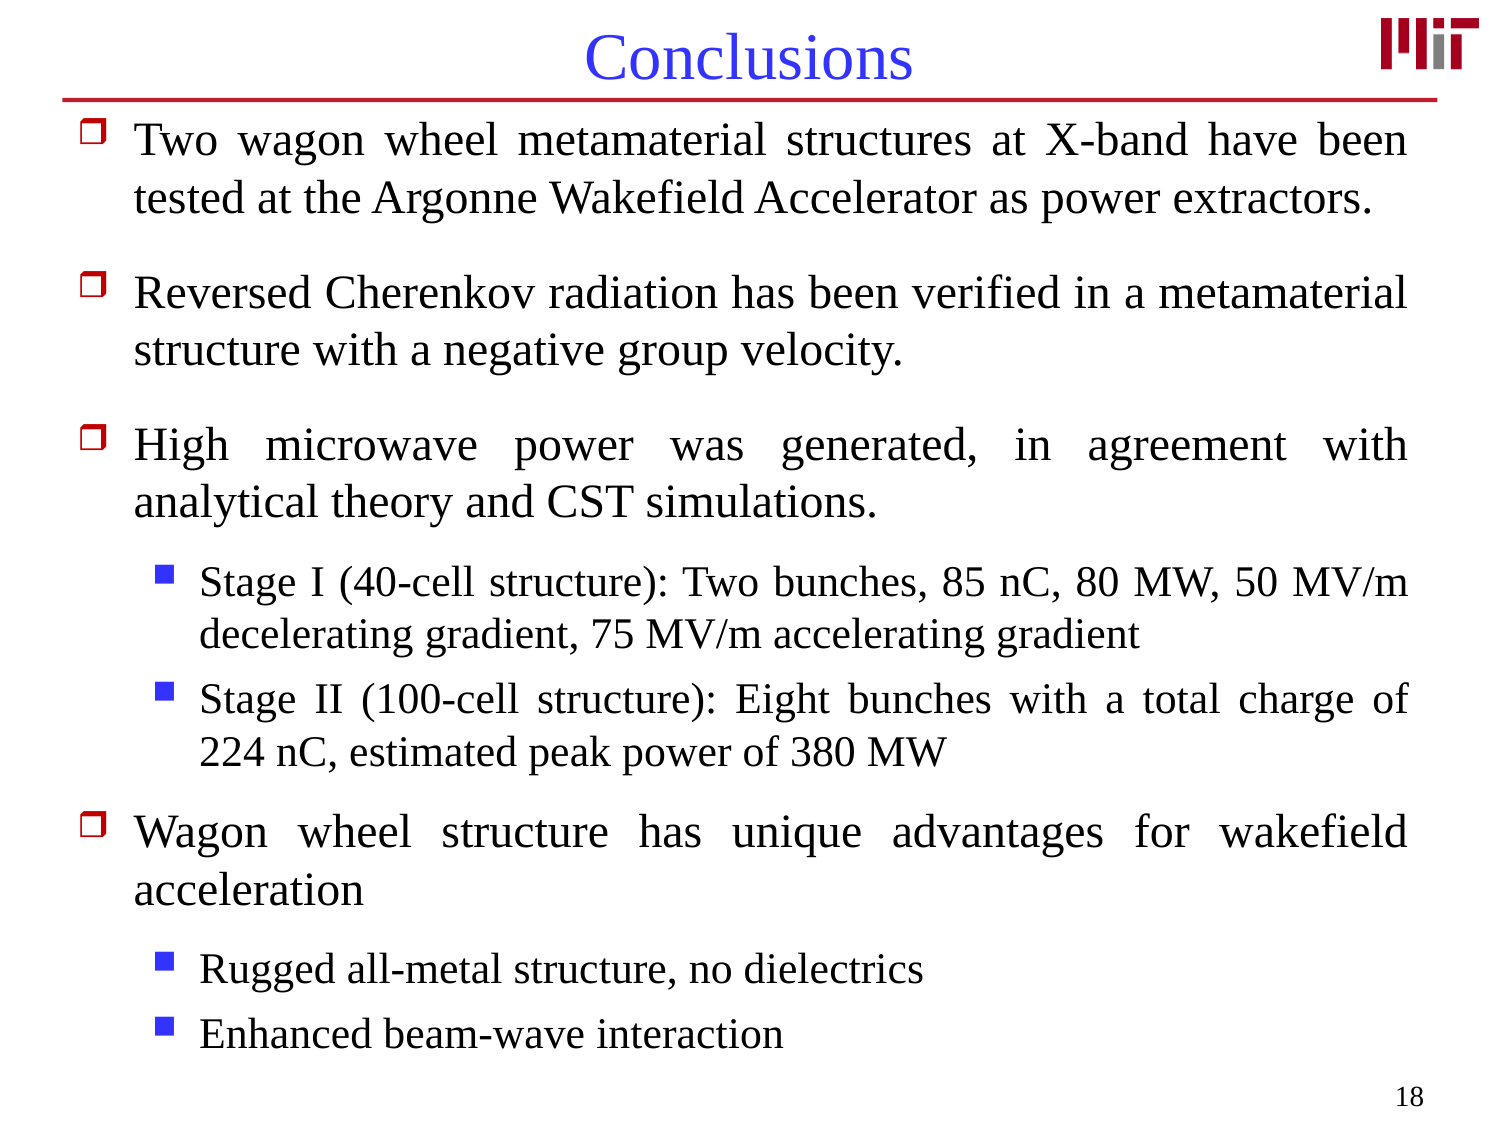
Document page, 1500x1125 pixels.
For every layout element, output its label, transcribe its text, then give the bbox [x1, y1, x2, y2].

list Two wagon wheel metamaterial structures at X-band have been tested at the Argonne Wakefield Accelerator as power extractors. Reversed Cherenkov radiation has been verified in a metamaterial structure with a negative group velocity. High microwave power was generated, in agreement with analytical theory and CST simulations. Stage I (40-cell structure): Two bunches, 85 nC, 80 MW, 50 MV/m decelerating gradient, 75 MV/m accelerating gradient Stage II (100-cell structure): Eight bunches with a total charge of 224 nC, estimated peak power of 380 MW Wagon wheel structure has unique advantages for wakefield acceleration Rugged all-metal structure, no dielectrics Enhanced beam-wave interaction [61, 101, 1426, 1052]
title Conclusions [0, 0, 1500, 101]
